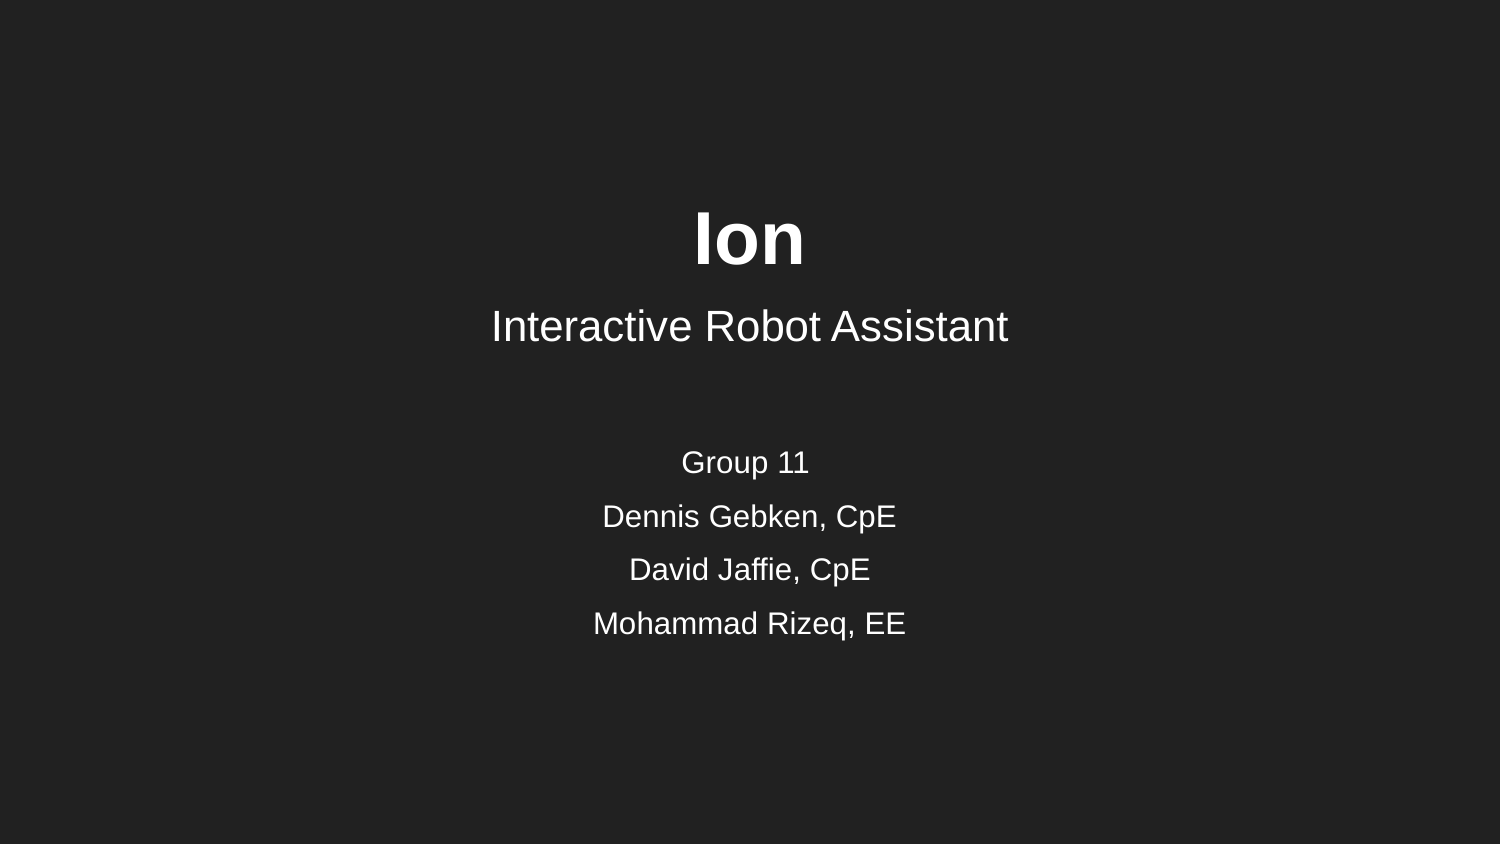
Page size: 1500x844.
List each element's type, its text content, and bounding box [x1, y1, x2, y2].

title Ion Interactive Robot Assistant [51, 122, 1449, 421]
subtitle Group 11 Dennis Gebken, CpE David Jaffie, CpE Mohammad Rizeq, EE [51, 421, 1449, 552]
